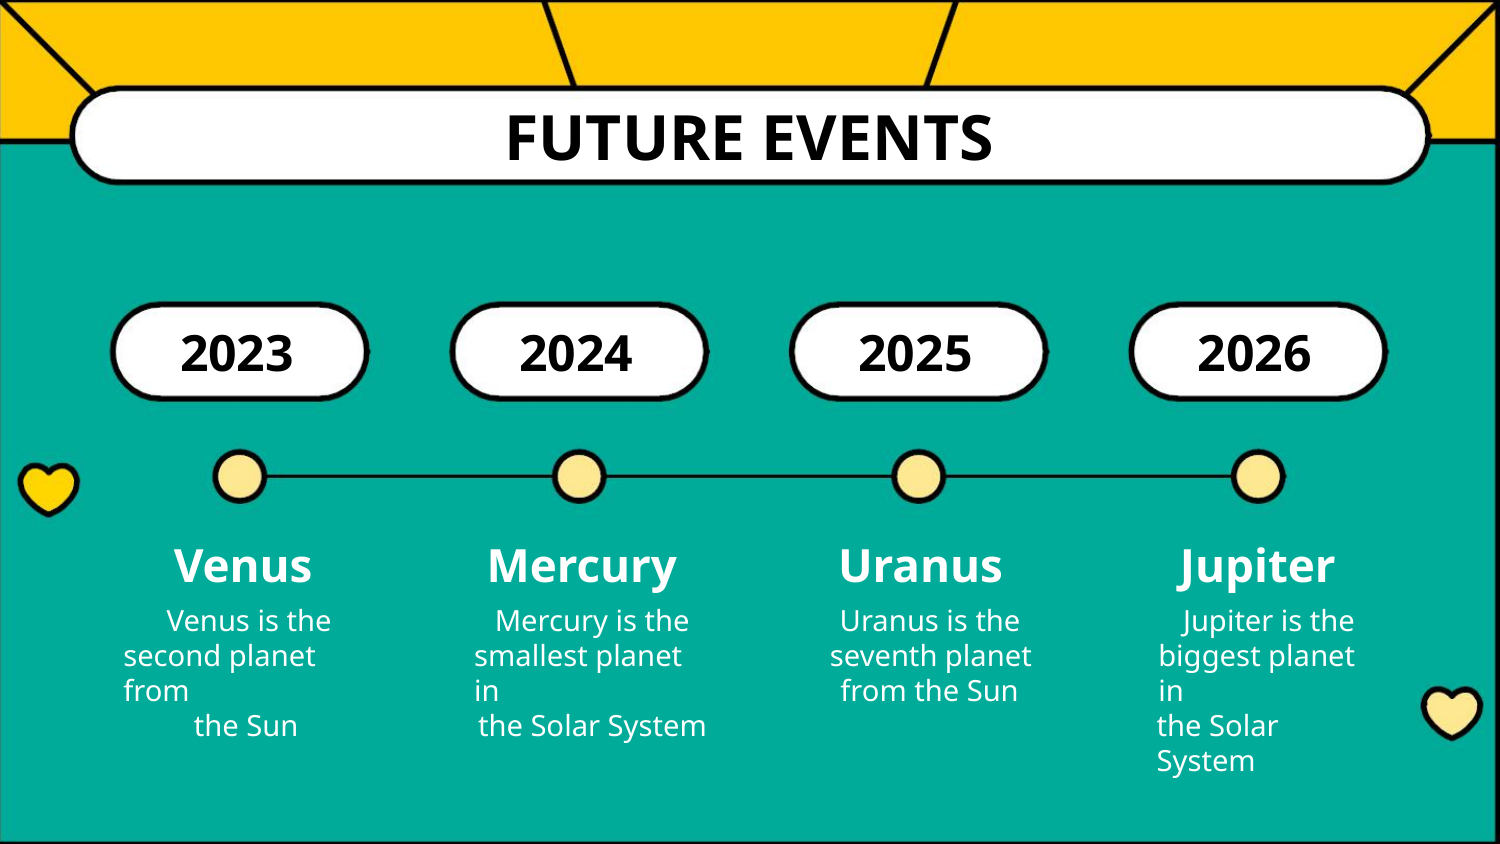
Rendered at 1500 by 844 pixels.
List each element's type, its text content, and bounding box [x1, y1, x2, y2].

text_box Venus is the second planet from the Sun [123, 594, 382, 743]
text_box 2023 [180, 319, 325, 382]
text_box Uranus is the seventh planet from the Sun [829, 594, 1033, 743]
text_box Jupiter [1180, 534, 1361, 592]
text_box Jupiter is the biggest planet in the Solar System [1156, 594, 1384, 778]
text_box Mercury is the smallest planet in the Solar System [474, 594, 709, 743]
text_box Venus [174, 534, 333, 592]
text_box FUTURE EVENTS [504, 95, 1023, 174]
text_box 2026 [1197, 319, 1343, 382]
text_box Mercury [486, 534, 699, 592]
text_box 2024 [519, 319, 665, 382]
text_box 2025 [858, 319, 1004, 382]
text_box [0, 0, 1500, 844]
text_box Uranus [838, 534, 1025, 592]
